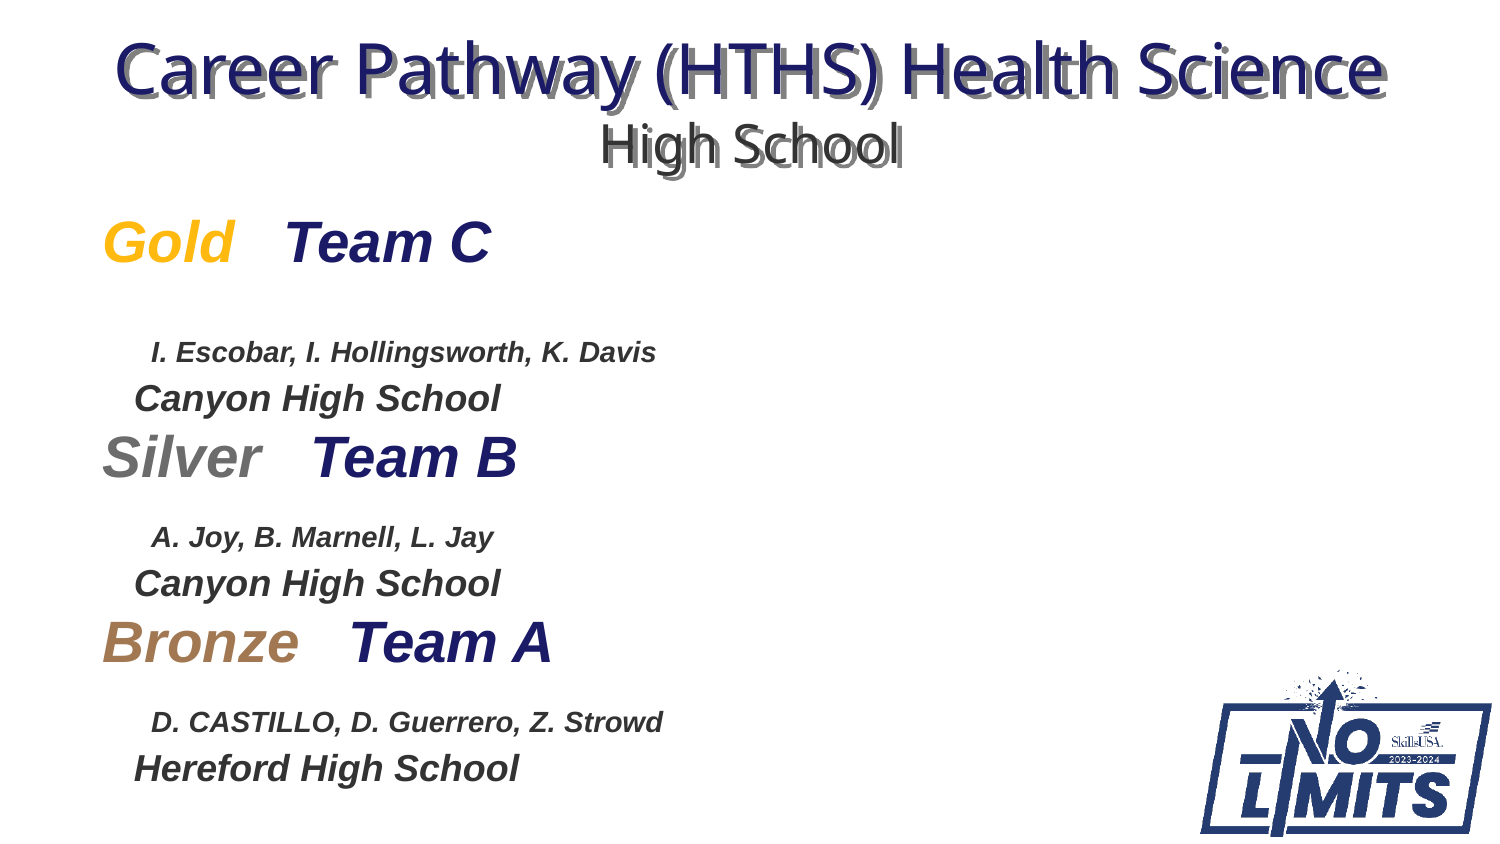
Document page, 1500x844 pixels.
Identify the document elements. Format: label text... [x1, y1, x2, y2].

picture [1200, 669, 1492, 837]
list Gold Team C I. Escobar, I. Hollingsworth, K. Davis Canyon High School Silver Team B A. Joy, B. Marnell, L. Jay Canyon High School Bronze Team A D. CASTILLO, D. Guerrero, Z. Strowd Hereford High School [87, 196, 1438, 810]
title Career Pathway (HTHS) Health Science High School [0, 13, 1500, 185]
